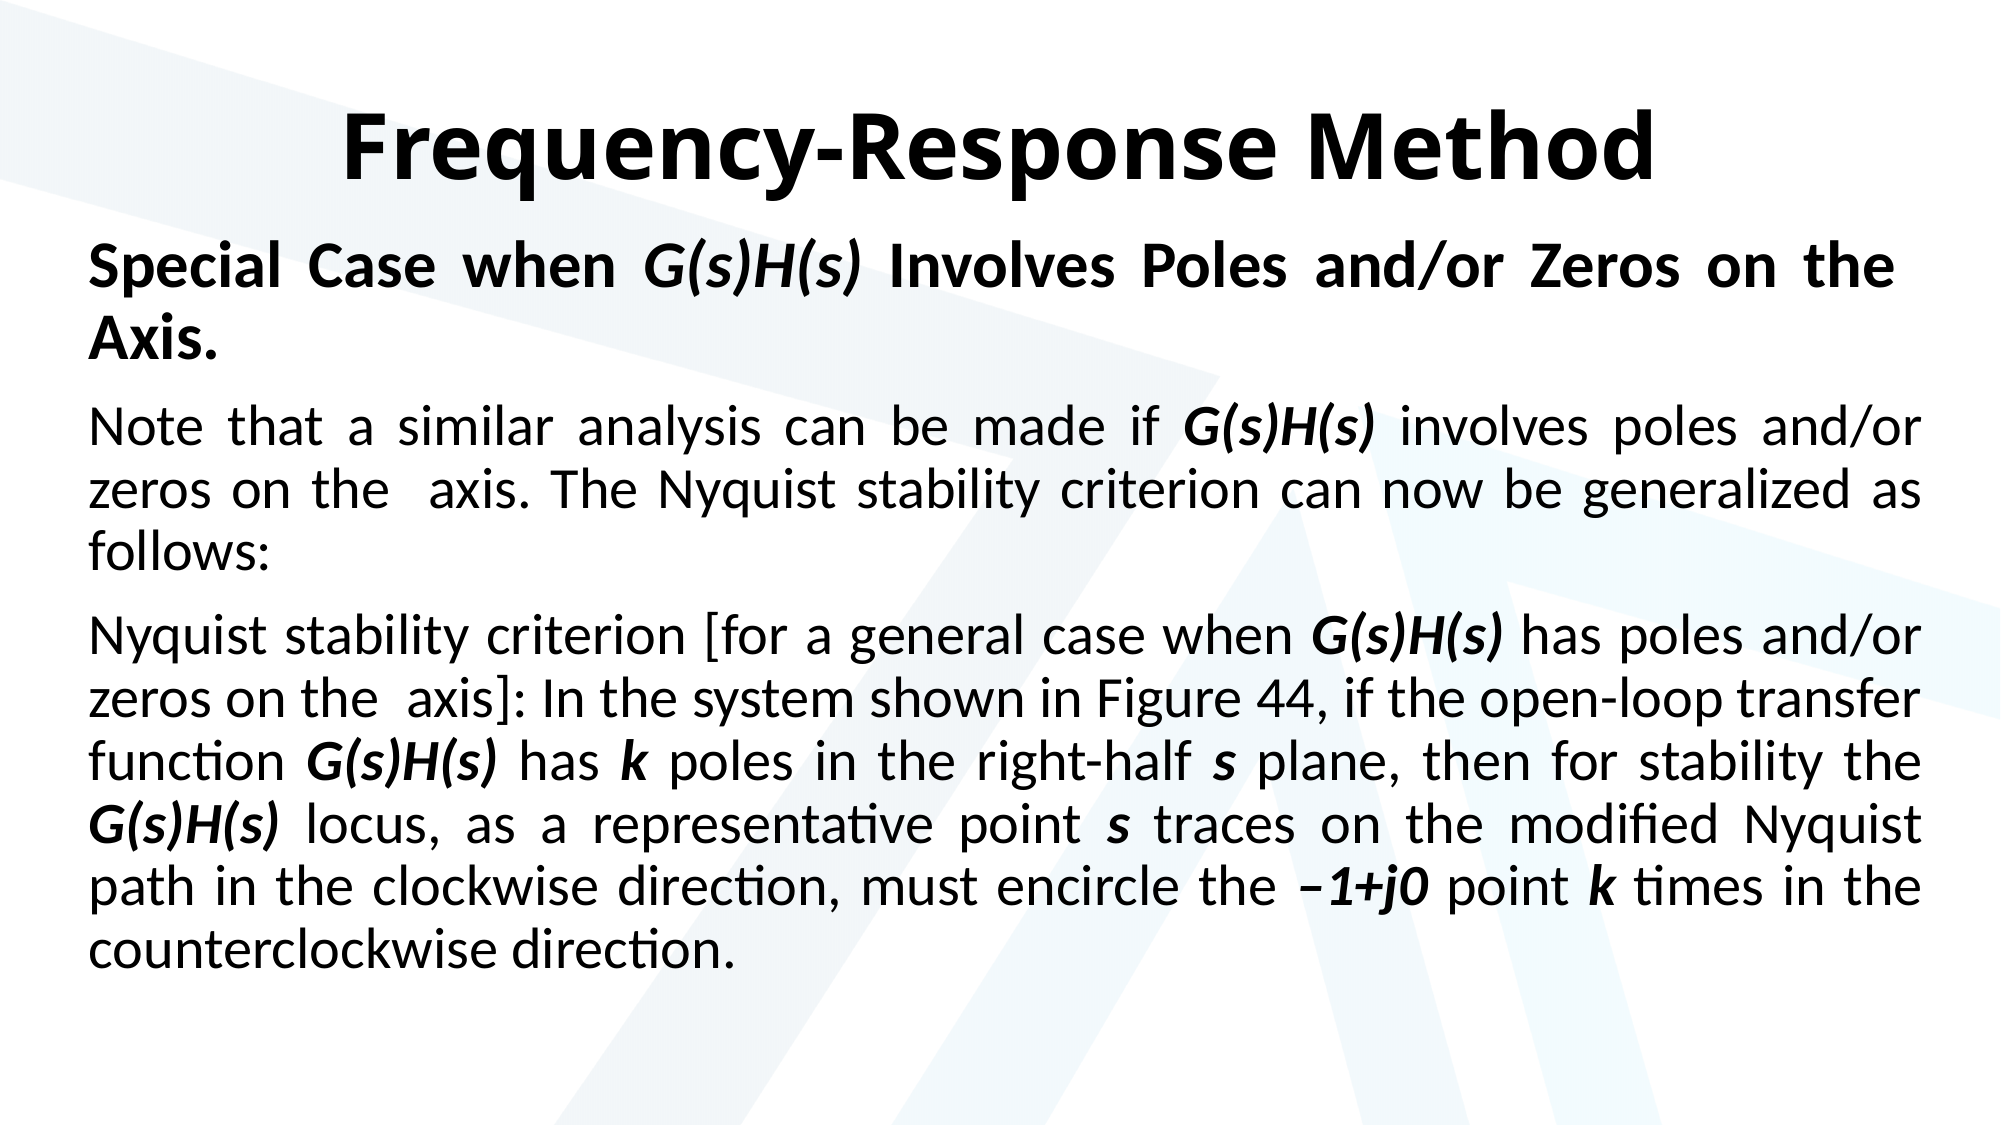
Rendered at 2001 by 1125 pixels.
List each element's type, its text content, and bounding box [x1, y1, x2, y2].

title Frequency-Response Method [137, 62, 1863, 238]
picture [0, 0, 2001, 1125]
